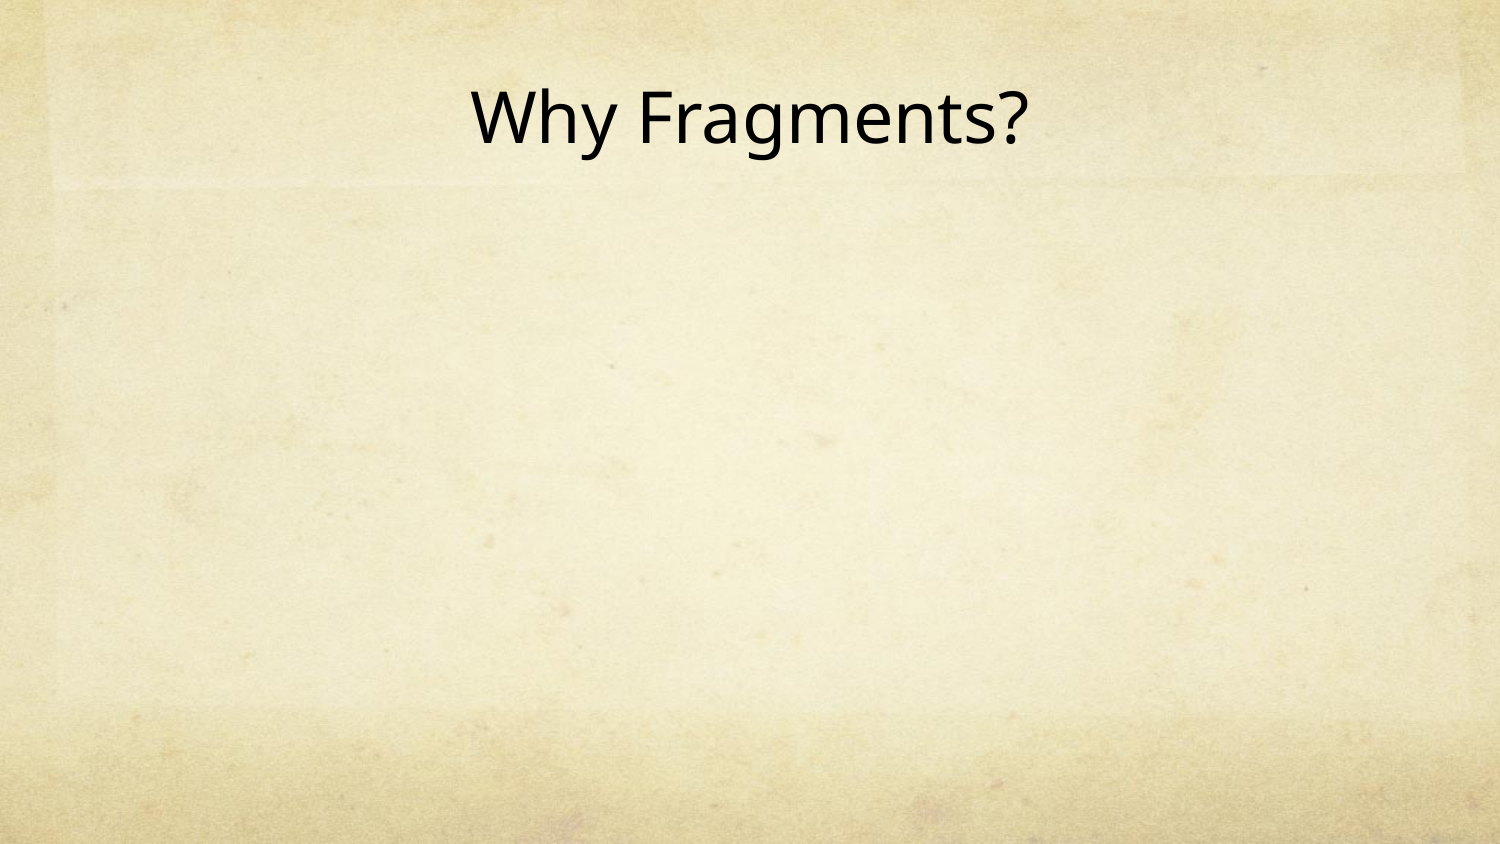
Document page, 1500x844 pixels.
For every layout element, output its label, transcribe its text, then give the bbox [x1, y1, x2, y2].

picture [0, 0, 1500, 844]
title Why Fragments? [150, 61, 1350, 169]
